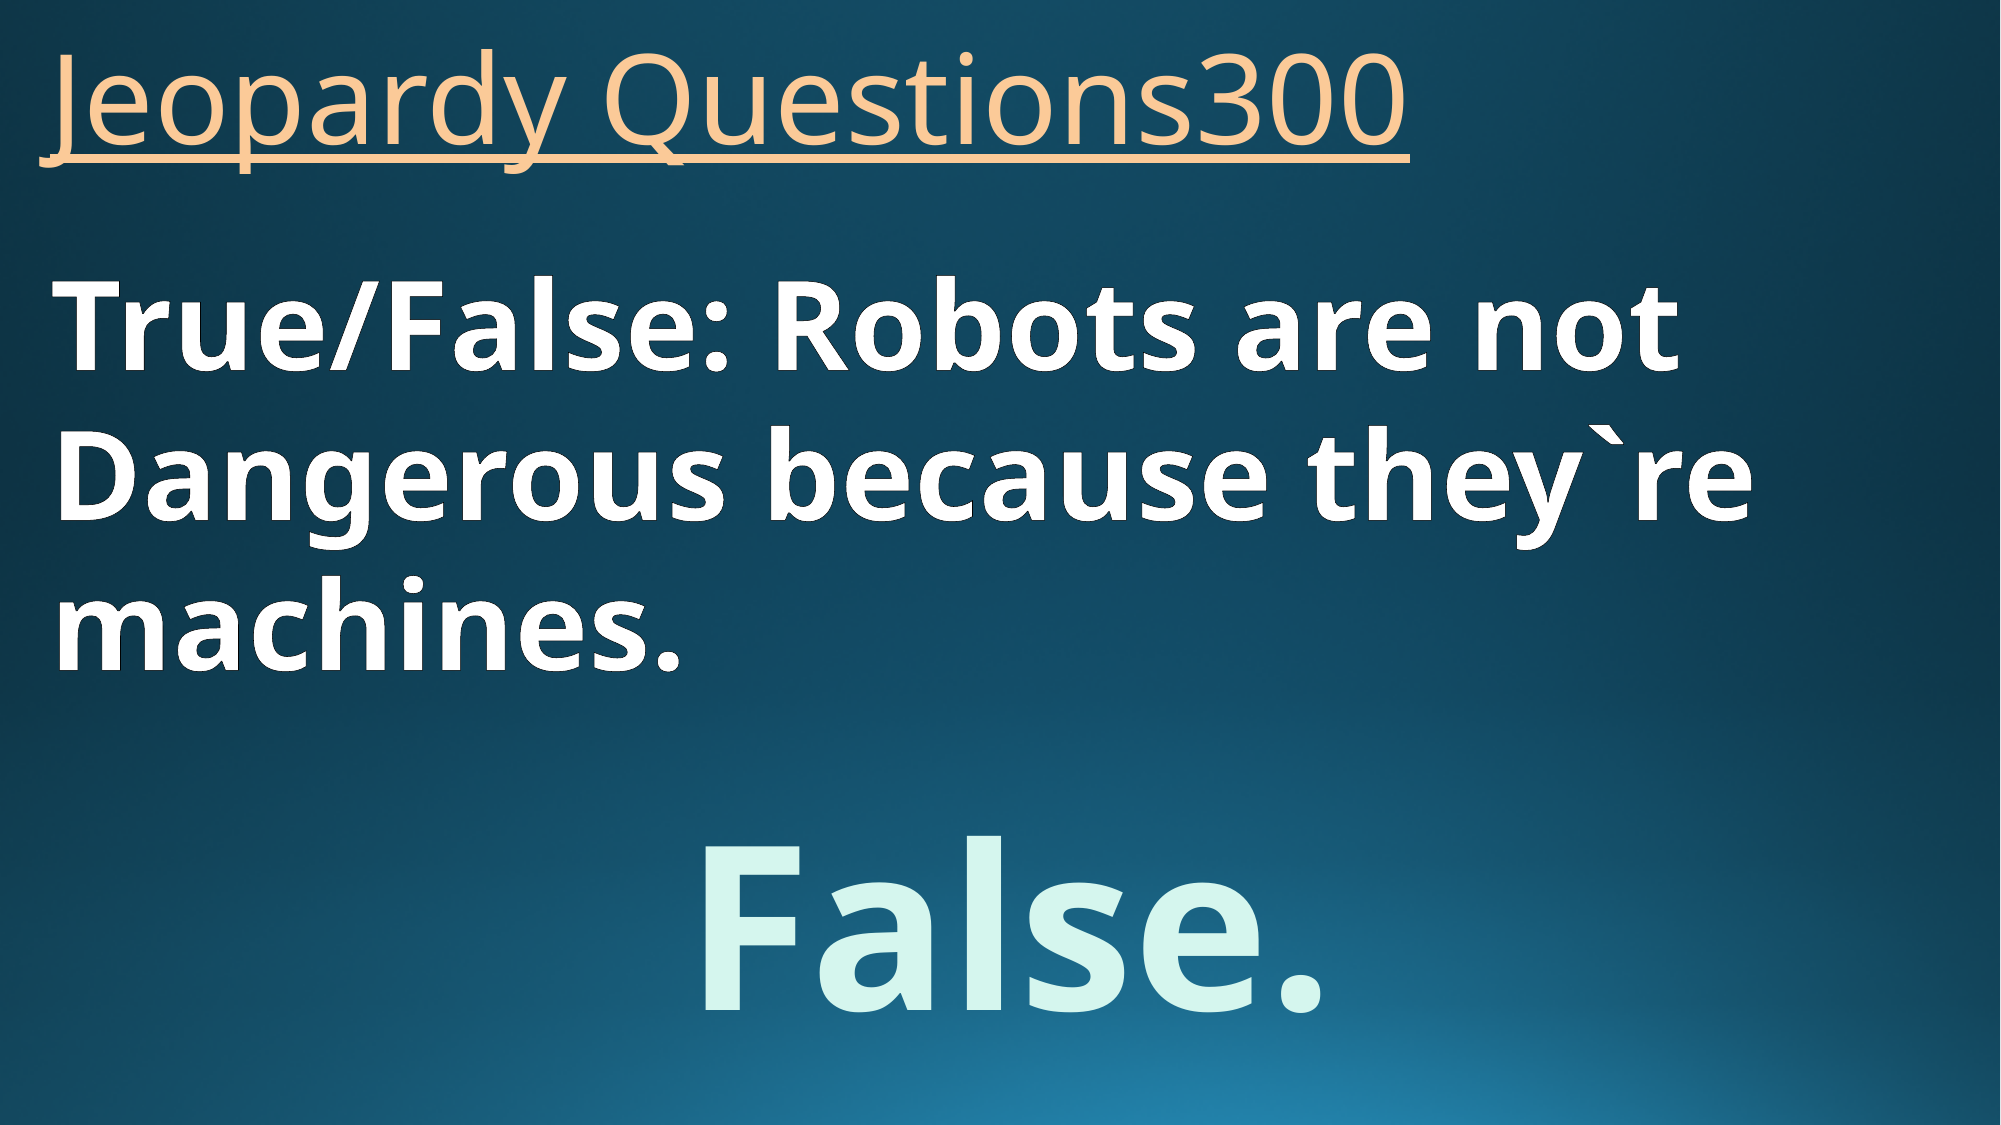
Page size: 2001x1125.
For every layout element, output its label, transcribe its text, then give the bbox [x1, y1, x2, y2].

text_box False. [670, 774, 1350, 1064]
picture [0, 0, 2001, 1125]
title Jeopardy Questions300 [34, 23, 1483, 173]
text_box True/False: Robots are not Dangerous because they`re machines. [34, 237, 2000, 703]
